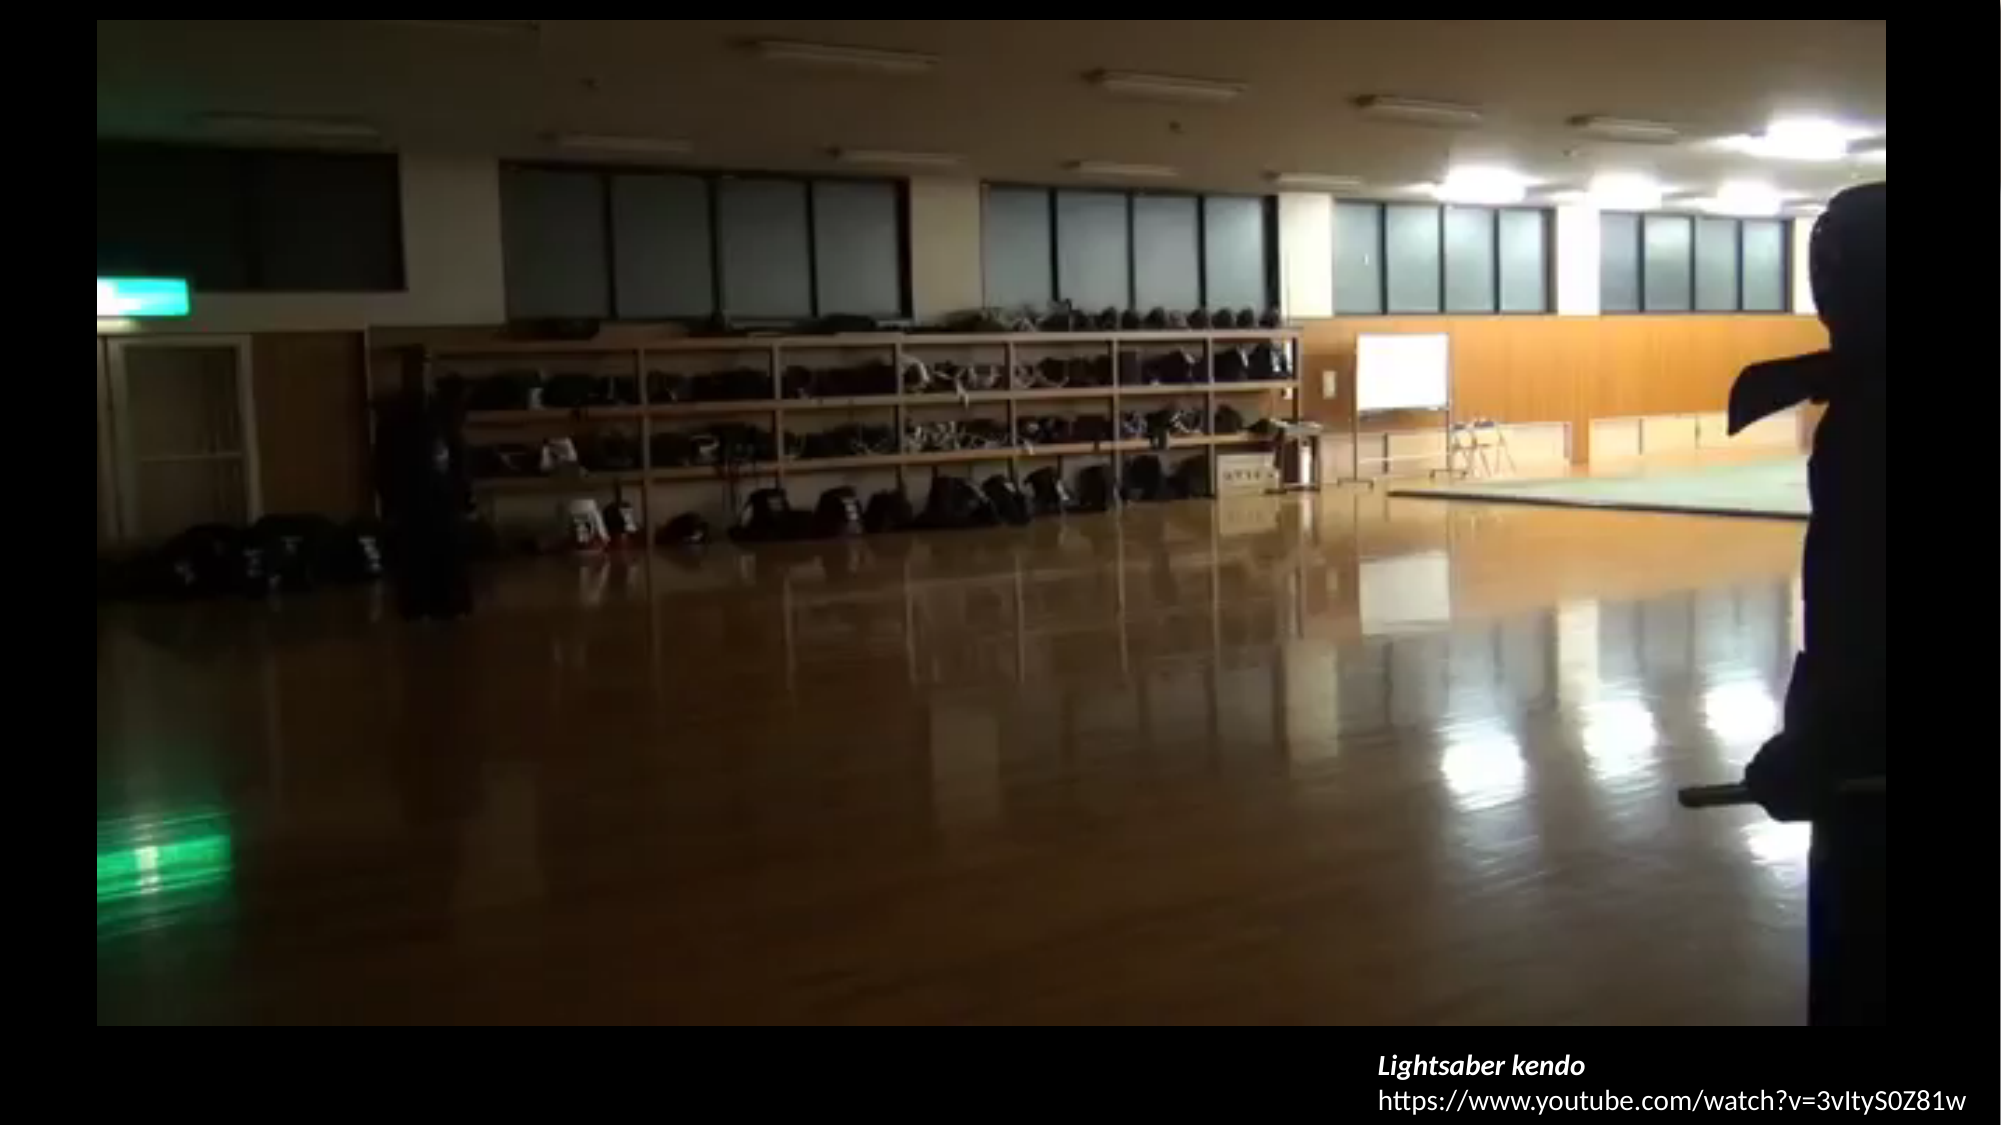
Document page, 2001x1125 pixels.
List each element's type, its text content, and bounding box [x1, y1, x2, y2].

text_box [96, 19, 1887, 1027]
text_box Lightsaber kendo https://www.youtube.com/watch?v=3vItyS0Z81w [1363, 1039, 1983, 1124]
